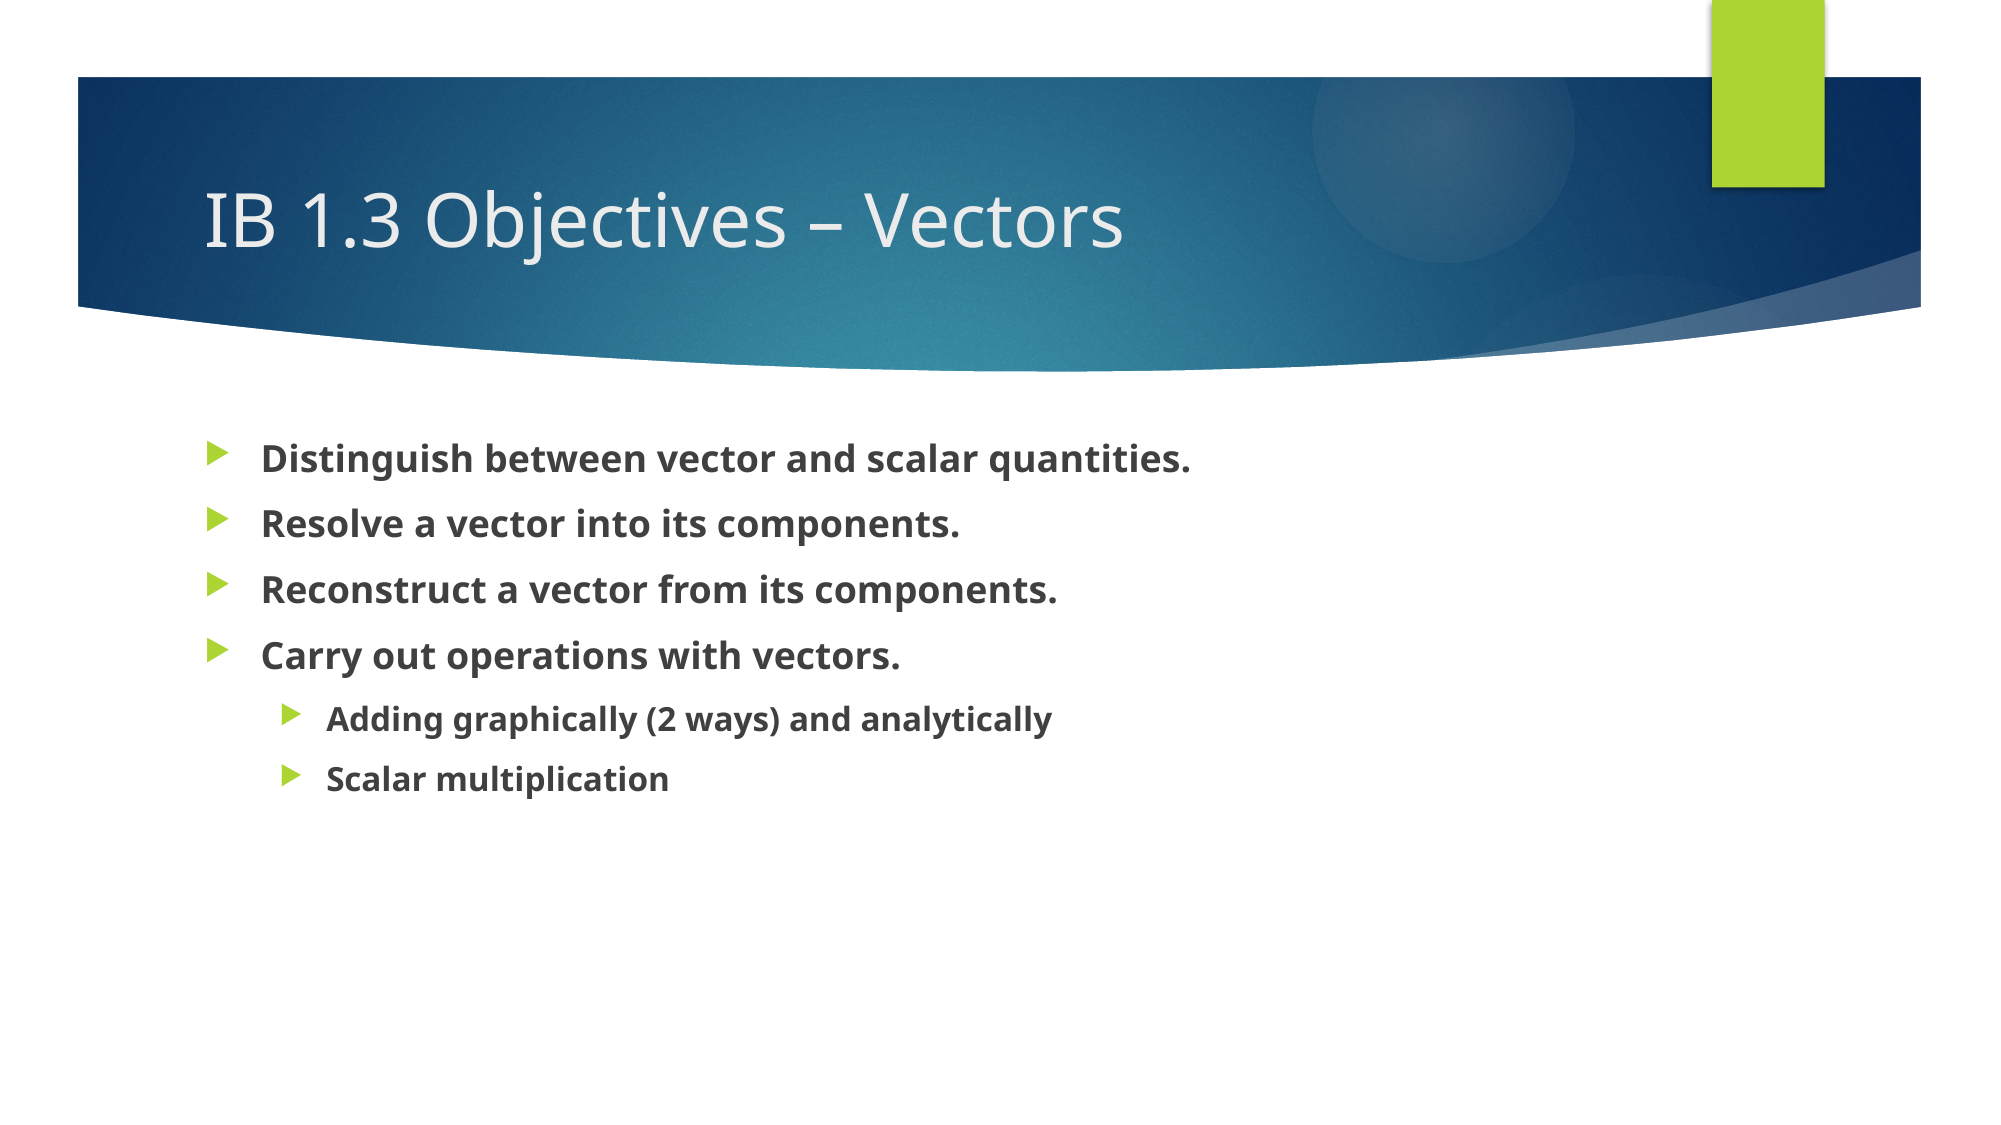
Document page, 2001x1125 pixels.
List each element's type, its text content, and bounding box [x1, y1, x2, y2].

list Distinguish between vector and scalar quantities. Resolve a vector into its components. Reconstruct a vector from its components. Carry out operations with vectors. Adding graphically (2 ways) and analytically Scalar multiplication [189, 427, 1627, 988]
title IB 1.3 Objectives – Vectors [189, 159, 1627, 276]
